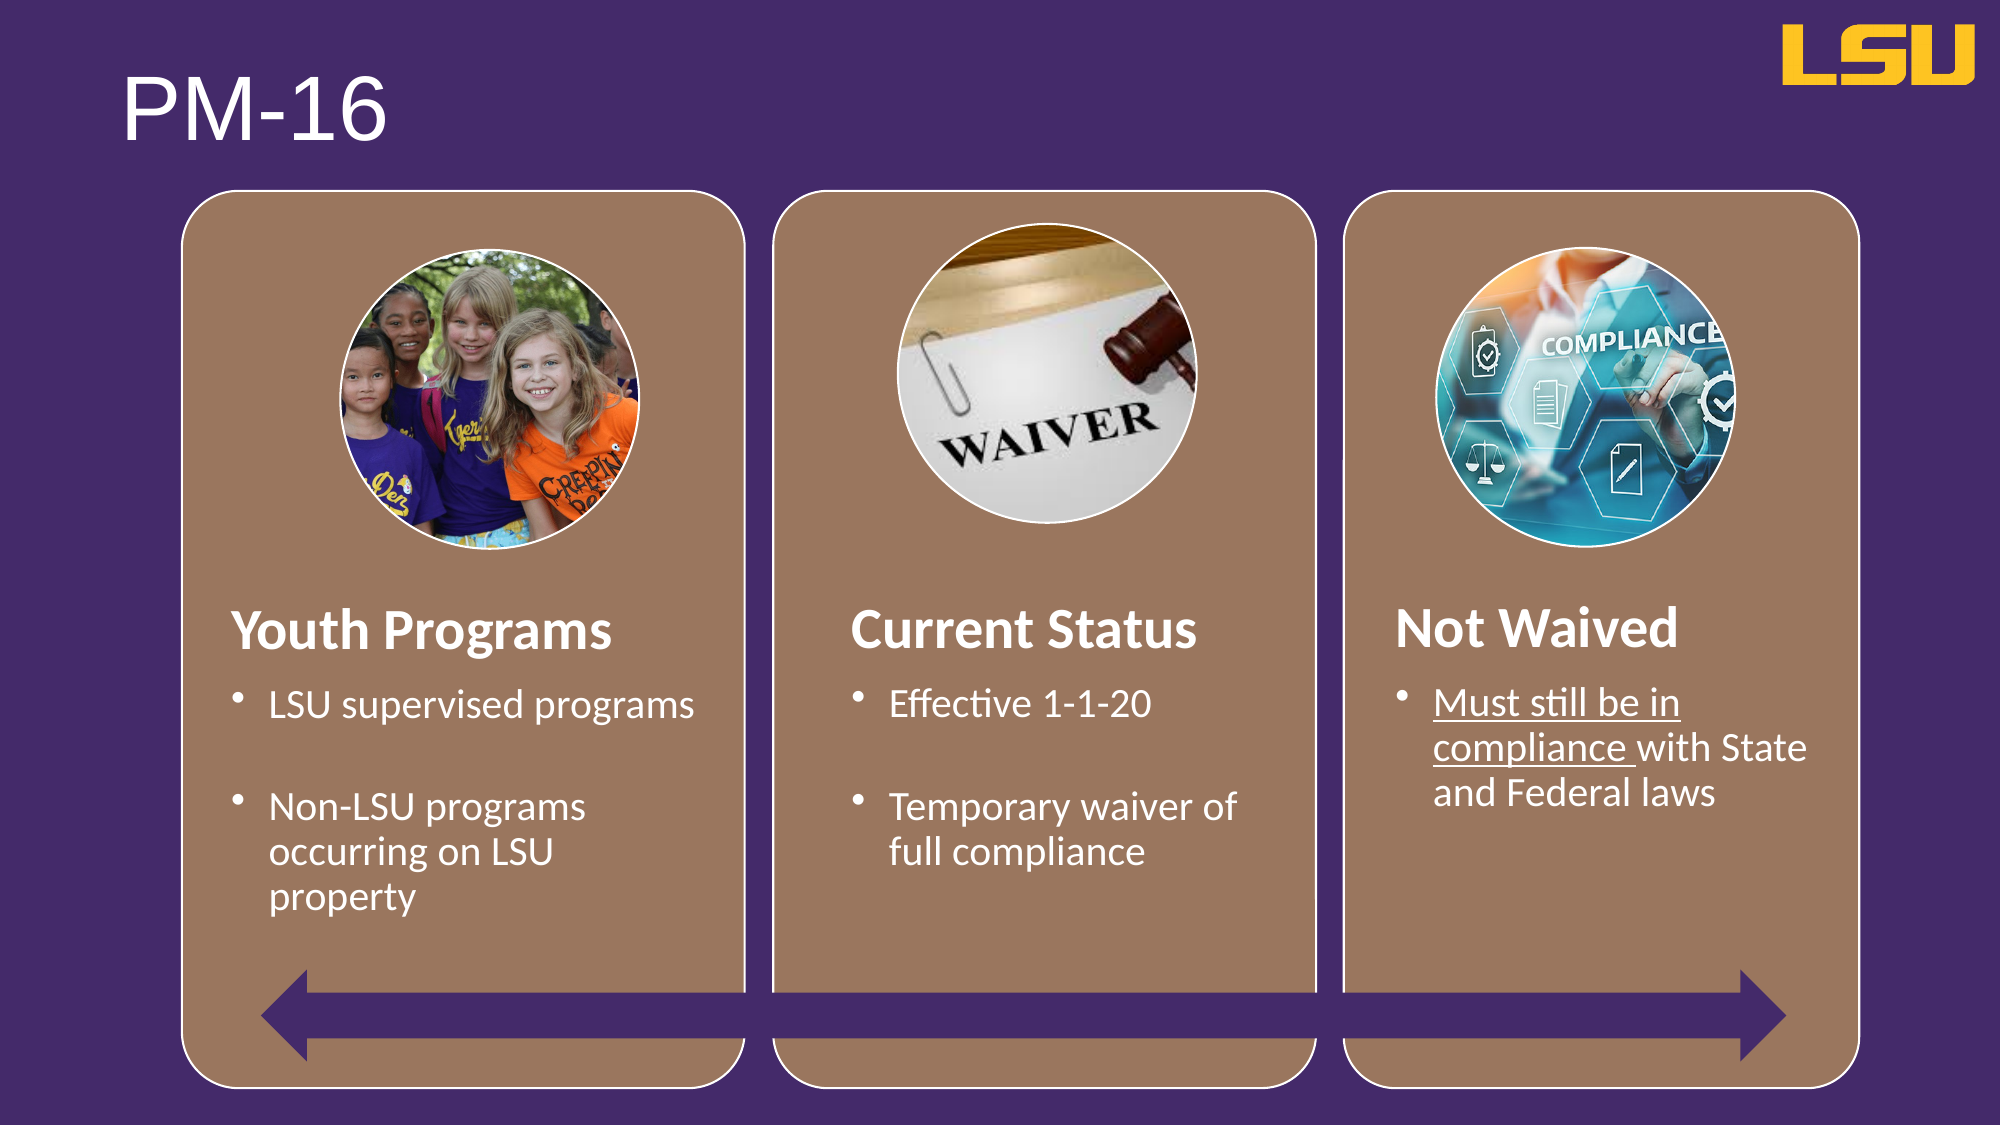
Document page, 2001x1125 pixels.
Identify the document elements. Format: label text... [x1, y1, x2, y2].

picture [1782, 24, 1975, 85]
title PM-16 [99, 40, 1900, 175]
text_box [181, 190, 1860, 1089]
